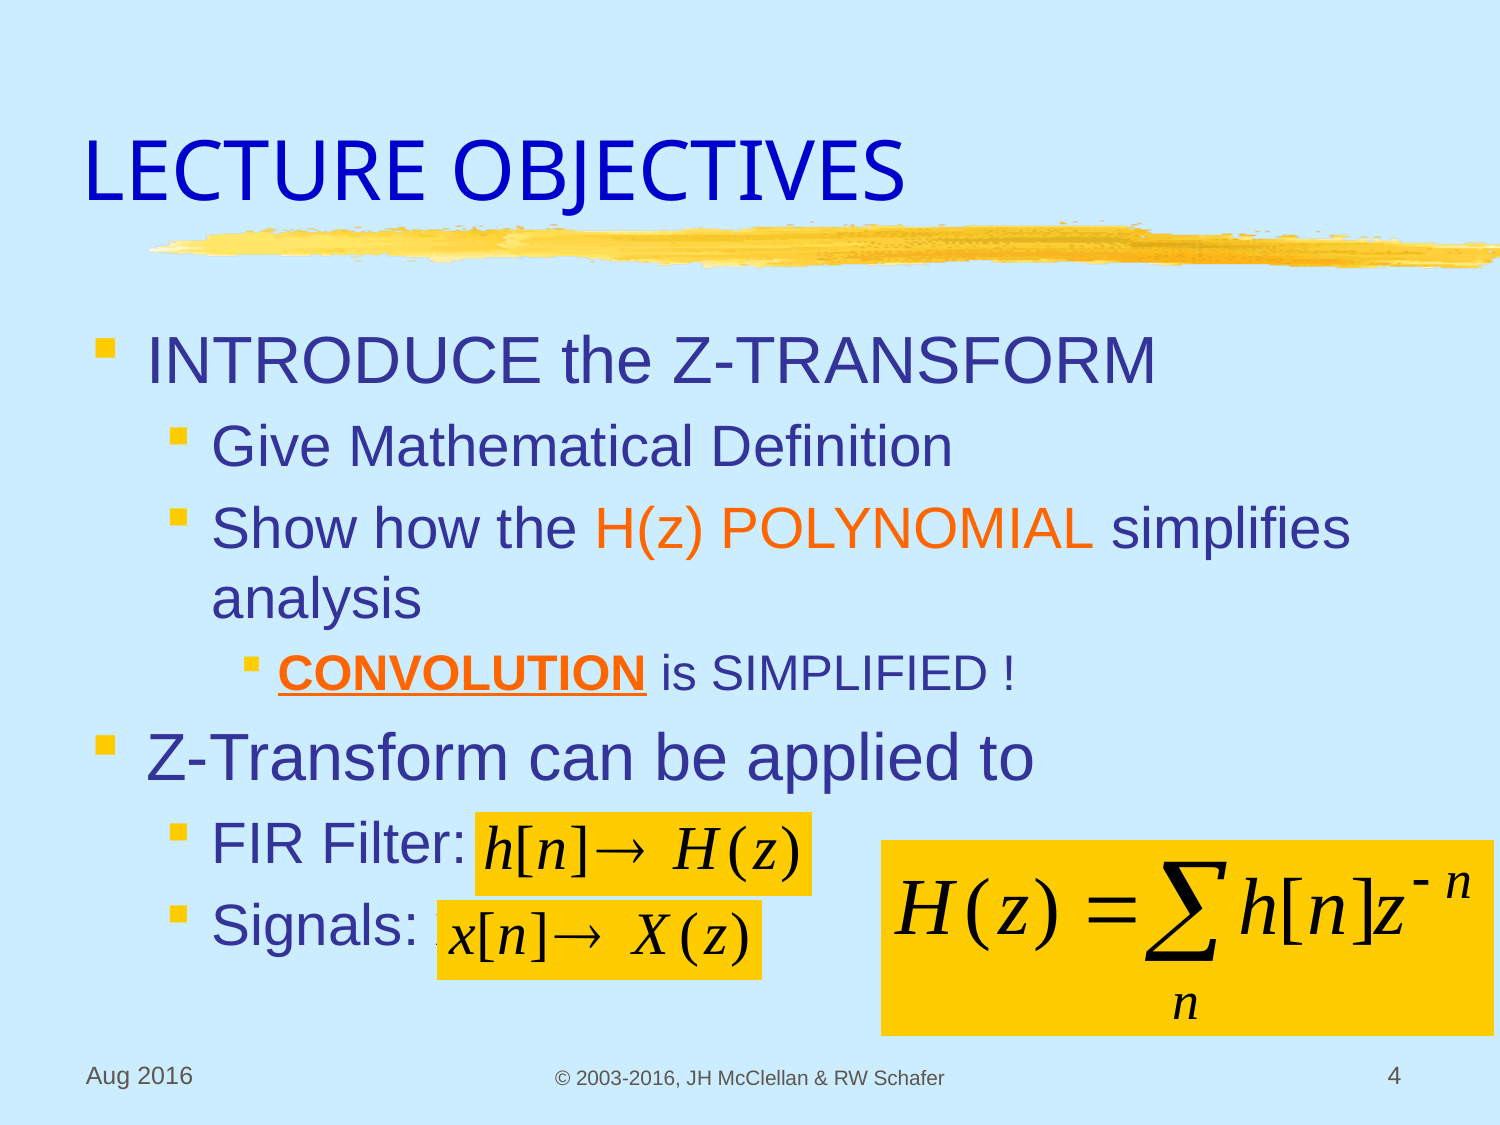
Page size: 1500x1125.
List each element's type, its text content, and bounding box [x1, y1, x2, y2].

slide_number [70, 1021, 384, 1098]
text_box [880, 839, 1495, 1037]
slide_number 4 [1103, 1044, 1417, 1098]
title LECTURE OBJECTIVES [66, 37, 1342, 226]
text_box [437, 899, 763, 981]
footer © 2003-2016, JH McClellan & RW Schafer [512, 1021, 988, 1098]
picture [150, 215, 1500, 279]
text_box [474, 812, 813, 897]
list INTRODUCE the Z-TRANSFORM Give Mathematical Definition Show how the H(z) POLYNOMIAL simplifies analysis CONVOLUTION is SIMPLIFIED ! Z-Transform can be applied to FIR Filter: h[n] --> H(z) Signals: x[n] --> X(z) [74, 309, 1417, 994]
